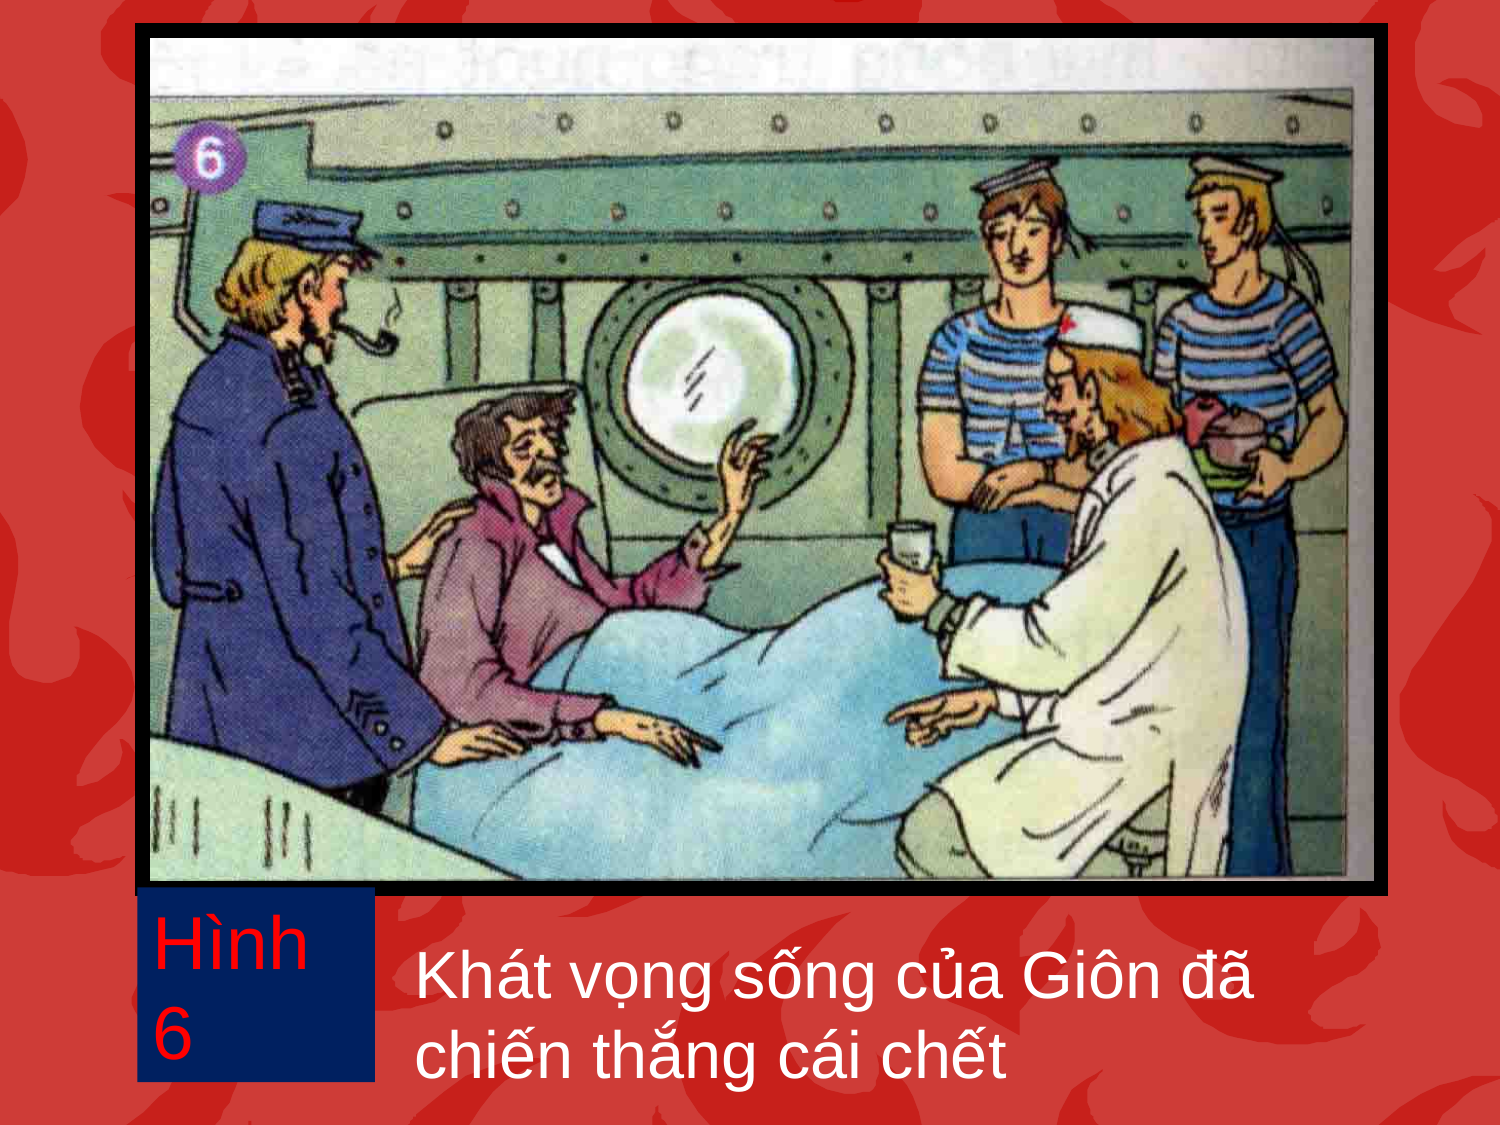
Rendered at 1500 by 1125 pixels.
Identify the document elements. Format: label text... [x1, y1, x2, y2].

picture [149, 37, 1375, 882]
text_box Hình 6 [137, 887, 375, 1083]
text_box Khát vọng sống của Giôn đã chiến thắng cái chết [399, 924, 1363, 1100]
